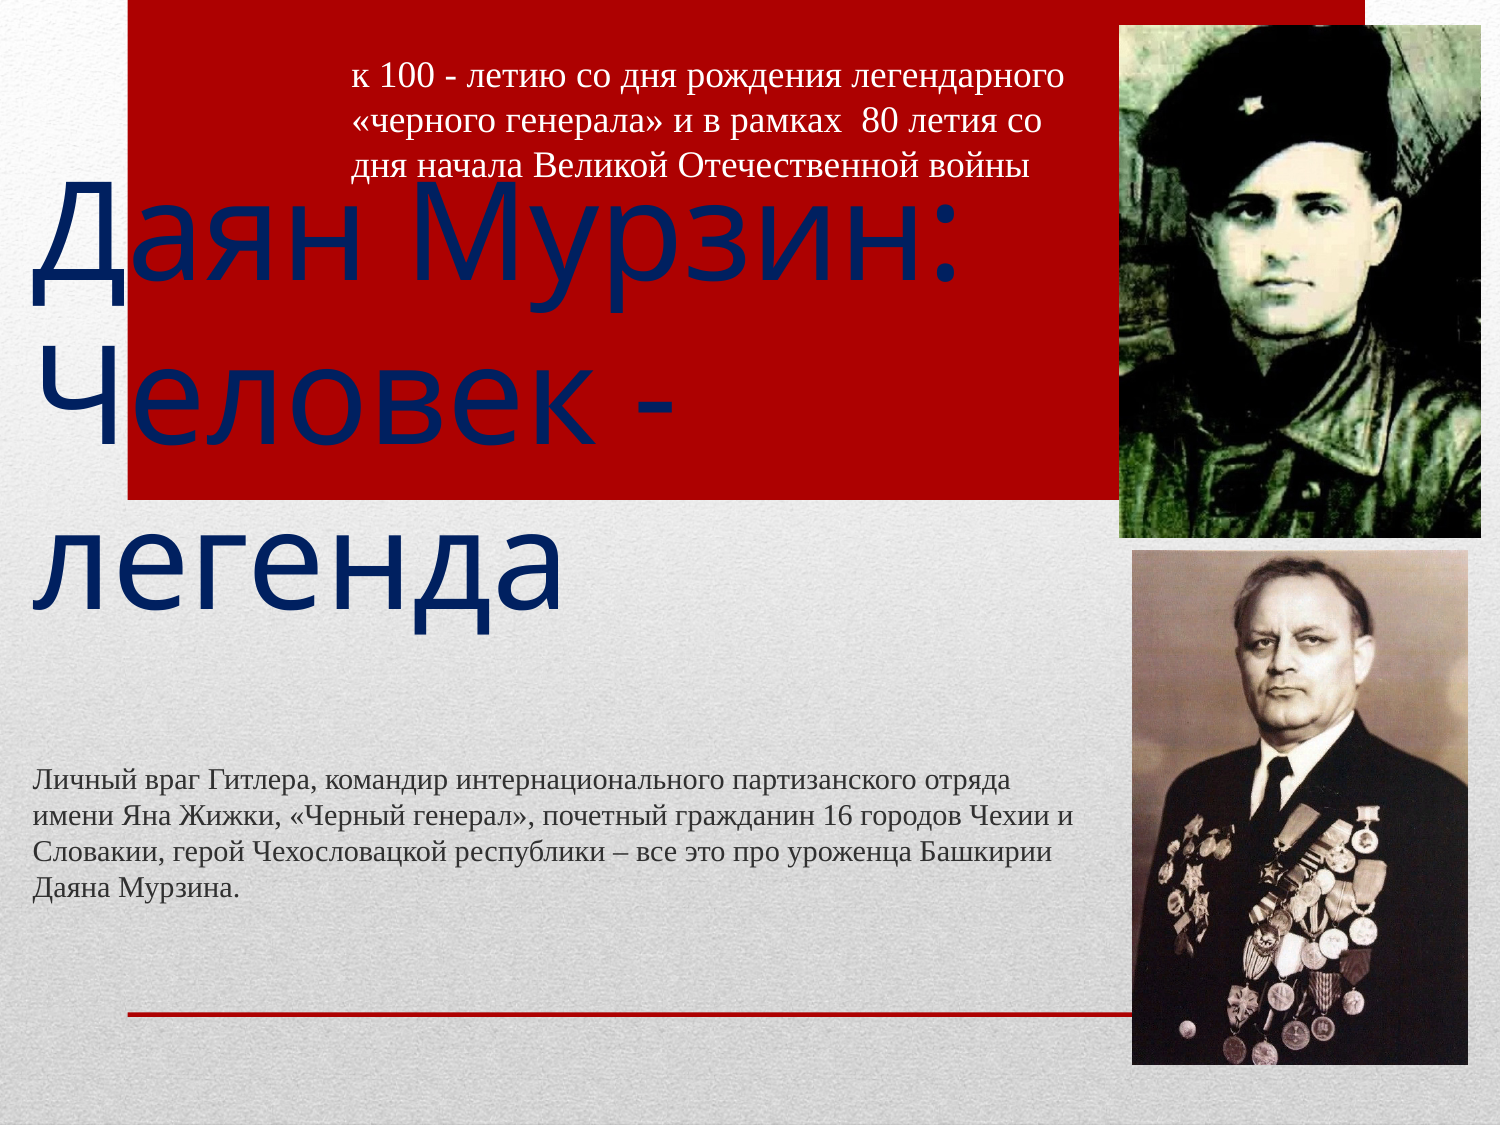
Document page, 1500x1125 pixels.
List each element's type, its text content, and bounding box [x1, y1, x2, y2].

title Даян Мурзин: Человек - легенда [17, 278, 1223, 646]
picture [1131, 549, 1469, 1066]
subtitle Личный враг Гитлера, командир интернационального партизанского отряда имени Яна Жижки, «Черный генерал», почетный гражданин 16 городов Чехии и Словакии, герой Чехословацкой республики – все это про уроженца Башкирии Даяна Мурзина. [17, 751, 1093, 914]
picture [1118, 24, 1482, 538]
text_box к 100 - летию со дня рождения легендарного «черного генерала» и в рамках 80 летия со дня начала Великой Отечественной войны [336, 42, 1087, 193]
